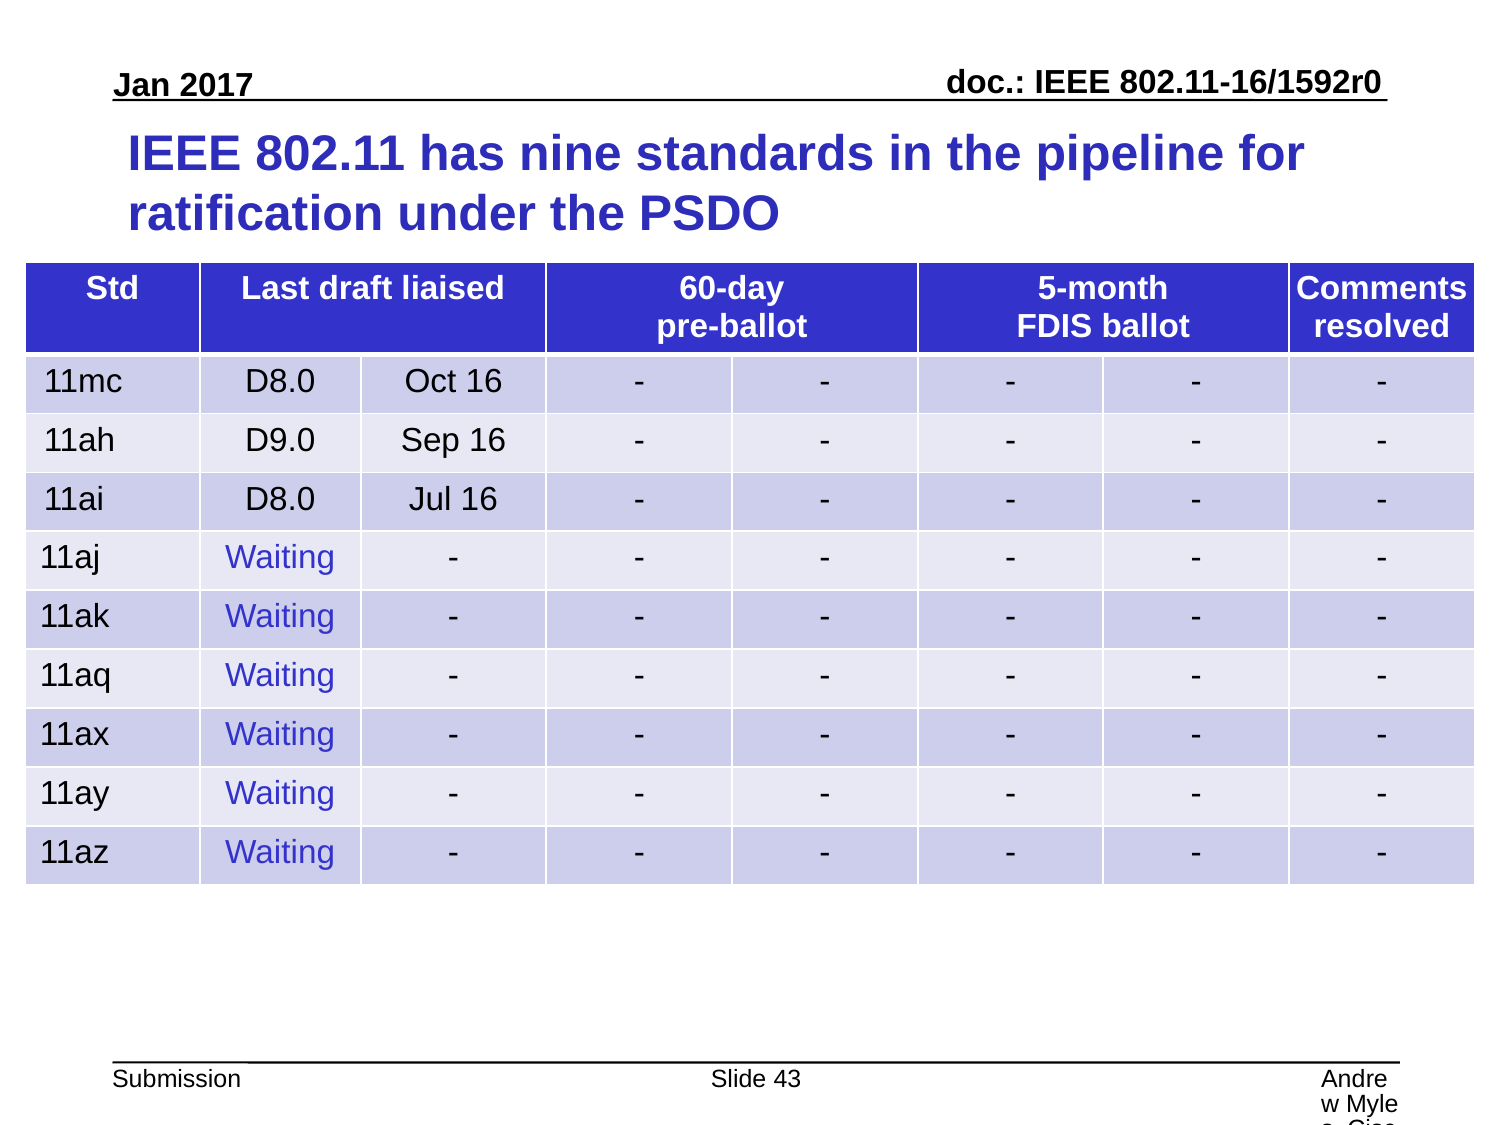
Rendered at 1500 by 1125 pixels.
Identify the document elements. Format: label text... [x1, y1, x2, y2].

table_header Std [26, 263, 199, 352]
table_cell - [362, 709, 545, 766]
table_cell - [1104, 768, 1288, 825]
table_cell 11ax [26, 709, 199, 766]
table_header Comments resolved [1290, 263, 1474, 352]
table_cell - [1104, 827, 1288, 884]
table_cell 11mc [26, 357, 199, 413]
table_cell - [1290, 357, 1474, 413]
table_cell - [919, 709, 1102, 766]
slide_number Slide 43 [709, 1061, 803, 1093]
table_cell - [362, 591, 545, 648]
table_cell - [733, 768, 917, 825]
table_cell - [733, 709, 917, 766]
table_cell Waiting [201, 768, 360, 825]
table_cell - [1290, 414, 1474, 472]
table_header 60-day pre-ballot [547, 263, 917, 352]
table_cell - [919, 827, 1102, 884]
table_cell - [547, 827, 731, 884]
footer Andrew Myles, Cisco [1320, 1061, 1402, 1093]
table_cell - [547, 650, 731, 707]
table_cell - [1104, 414, 1288, 472]
table_cell Oct 16 [362, 357, 545, 413]
title IEEE 802.11 has nine standards in the pipeline for ratification under the PSDO [112, 112, 1388, 262]
table_cell - [362, 827, 545, 884]
table_cell - [1104, 357, 1288, 413]
table_cell D8.0 [201, 473, 360, 530]
table_cell - [733, 591, 917, 648]
table_cell Waiting [201, 827, 360, 884]
table_cell - [362, 650, 545, 707]
table_cell - [362, 768, 545, 825]
table_cell - [919, 532, 1102, 589]
table_cell 11aq [26, 650, 199, 707]
table_header 5-month FDIS ballot [919, 263, 1288, 352]
table_cell D9.0 [201, 414, 360, 472]
table_cell - [919, 414, 1102, 472]
table_cell - [547, 414, 731, 472]
table_cell - [733, 532, 917, 589]
table_cell 11ay [26, 768, 199, 825]
table_cell - [733, 357, 917, 413]
table_cell - [919, 768, 1102, 825]
table_cell - [1104, 709, 1288, 766]
table_cell 11aj [26, 532, 199, 589]
table_cell D8.0 [201, 357, 360, 413]
table_cell - [733, 827, 917, 884]
table_cell - [547, 473, 731, 530]
table_cell - [1290, 532, 1474, 589]
table_cell - [547, 357, 731, 413]
table_cell - [547, 768, 731, 825]
table_cell 11ak [26, 591, 199, 648]
table_cell Sep 16 [362, 414, 545, 472]
table_cell - [1290, 591, 1474, 648]
table_cell - [733, 650, 917, 707]
table_cell - [1290, 827, 1474, 884]
table_cell - [547, 709, 731, 766]
table_cell 11ah [26, 414, 199, 472]
table_cell Waiting [201, 532, 360, 589]
table_cell - [1290, 709, 1474, 766]
table_cell Jul 16 [362, 473, 545, 530]
table_cell Waiting [201, 591, 360, 648]
table_cell - [733, 414, 917, 472]
table_cell - [919, 591, 1102, 648]
table_cell Waiting [201, 709, 360, 766]
table_cell - [919, 650, 1102, 707]
table_cell - [1290, 650, 1474, 707]
table_cell Waiting [201, 650, 360, 707]
table_cell - [1290, 473, 1474, 530]
table_cell - [362, 532, 545, 589]
table_cell - [919, 473, 1102, 530]
table_cell - [733, 473, 917, 530]
table_cell 11ai [26, 473, 199, 530]
table_cell - [919, 357, 1102, 413]
table_cell - [1290, 768, 1474, 825]
table_header Last draft liaised [201, 263, 545, 352]
table_cell - [1104, 591, 1288, 648]
table_cell - [1104, 650, 1288, 707]
table_cell - [547, 591, 731, 648]
table_cell 11az [26, 827, 199, 884]
table_cell - [1104, 473, 1288, 530]
table_cell - [547, 532, 731, 589]
table_cell - [1104, 532, 1288, 589]
